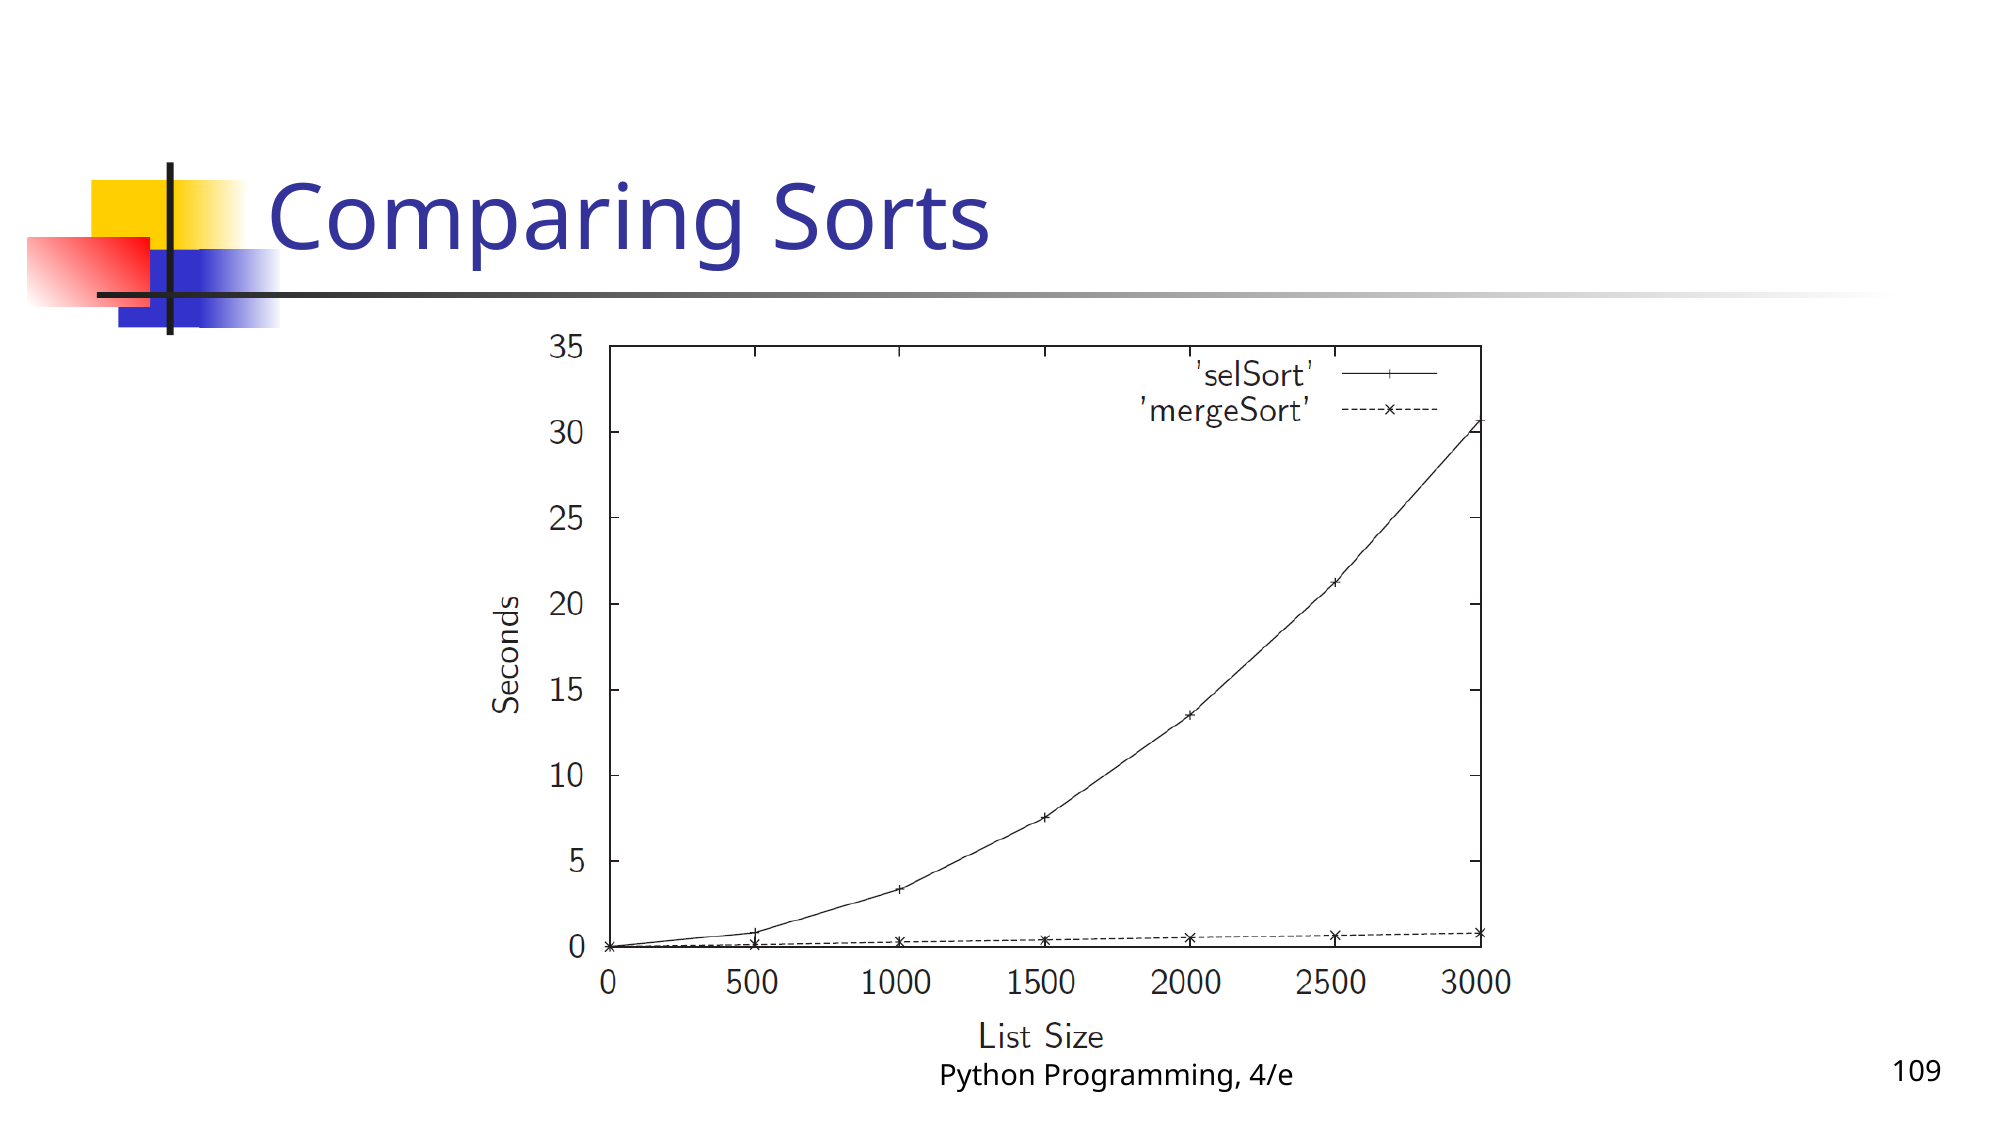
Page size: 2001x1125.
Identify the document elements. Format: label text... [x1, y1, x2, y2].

slide_number 109 [1540, 1023, 1958, 1100]
picture [487, 324, 1516, 1048]
title Comparing Sorts [251, 35, 1957, 275]
footer Python Programming, 4/e [799, 1057, 1434, 1100]
